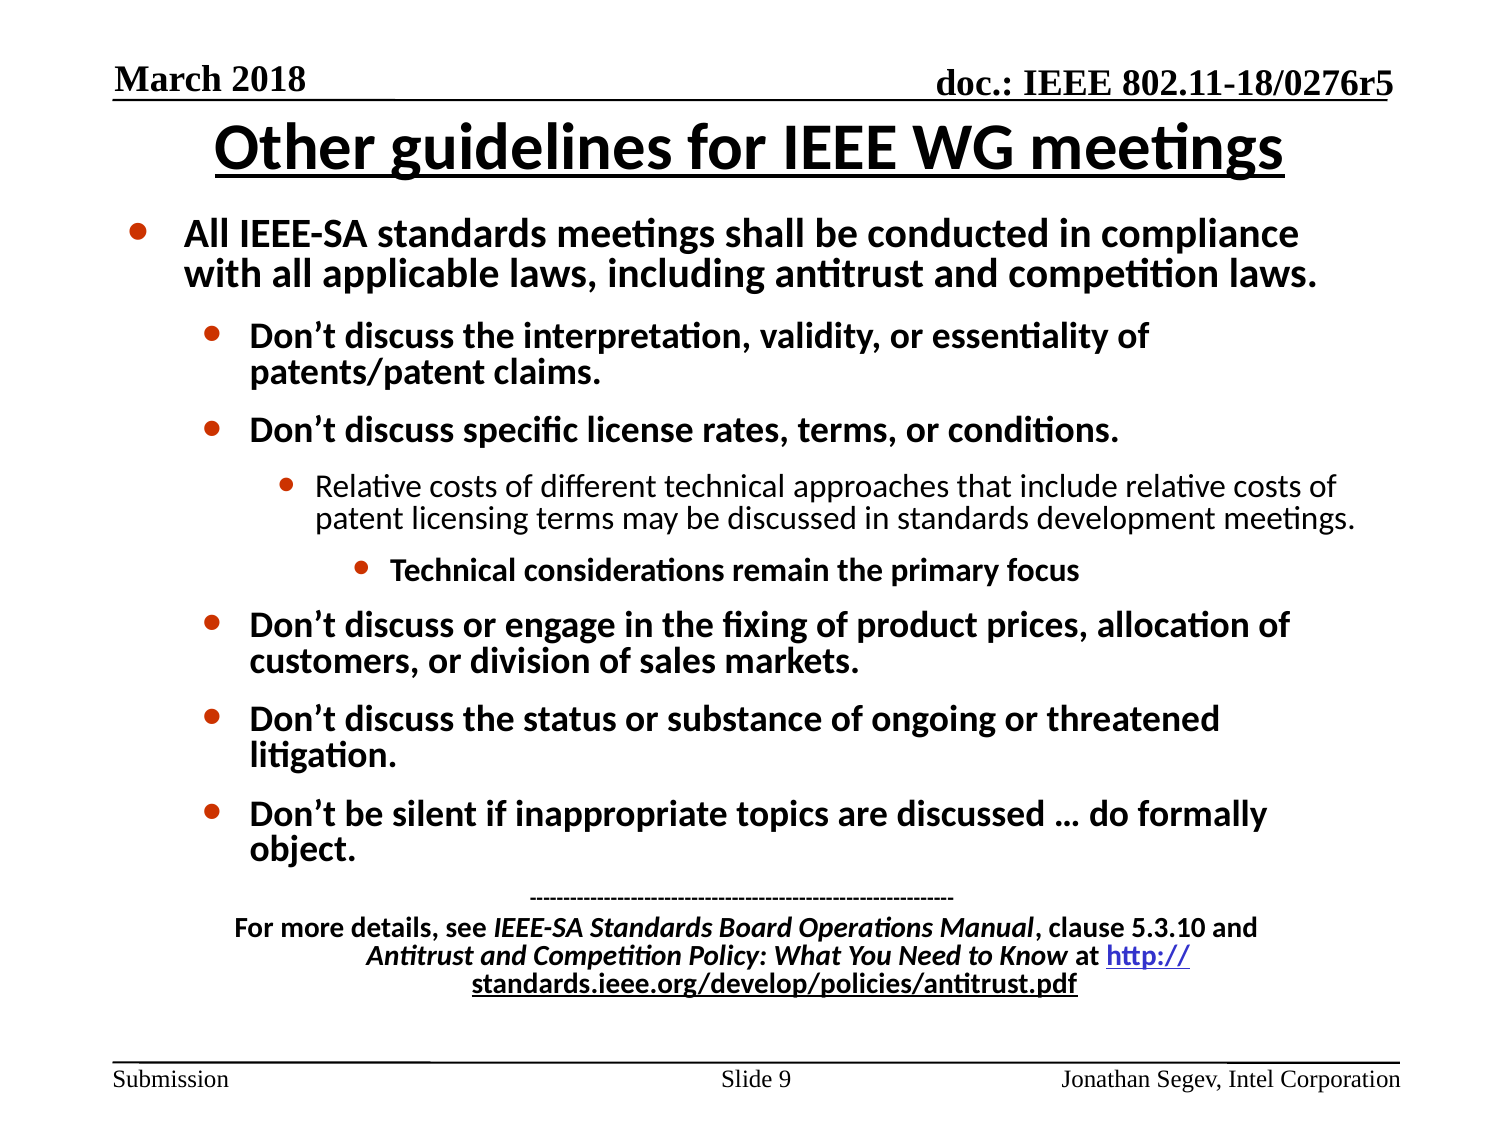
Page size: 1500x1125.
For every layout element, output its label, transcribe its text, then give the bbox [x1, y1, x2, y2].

title Other guidelines for IEEE WG meetings [112, 112, 1388, 173]
list All IEEE-SA standards meetings shall be conducted in compliance with all applicable laws, including antitrust and competition laws. Don’t discuss the interpretation, validity, or essentiality of patents/patent claims. Don’t discuss specific license rates, terms, or conditions. Relative costs of different technical approaches that include relative costs of patent licensing terms may be discussed in standards development meetings. Technical considerations remain the primary focus Don’t discuss or engage in the fixing of product prices, allocation of customers, or division of sales markets. Don’t discuss the status or substance of ongoing or threatened litigation. Don’t be silent if inappropriate topics are discussed … do formally object. --------------------------------------------------------------- For more details, see IEEE-SA Standards Board Operations Manual, clause 5.3.10 and Antitrust and Competition Policy: What You Need to Know at http://standards.ieee.org/develop/policies/antitrust.pdf [112, 207, 1388, 1000]
footer Jonathan Segev, Intel Corporation [878, 1061, 1402, 1093]
slide_number Slide 9 [712, 1061, 800, 1123]
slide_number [114, 54, 423, 100]
